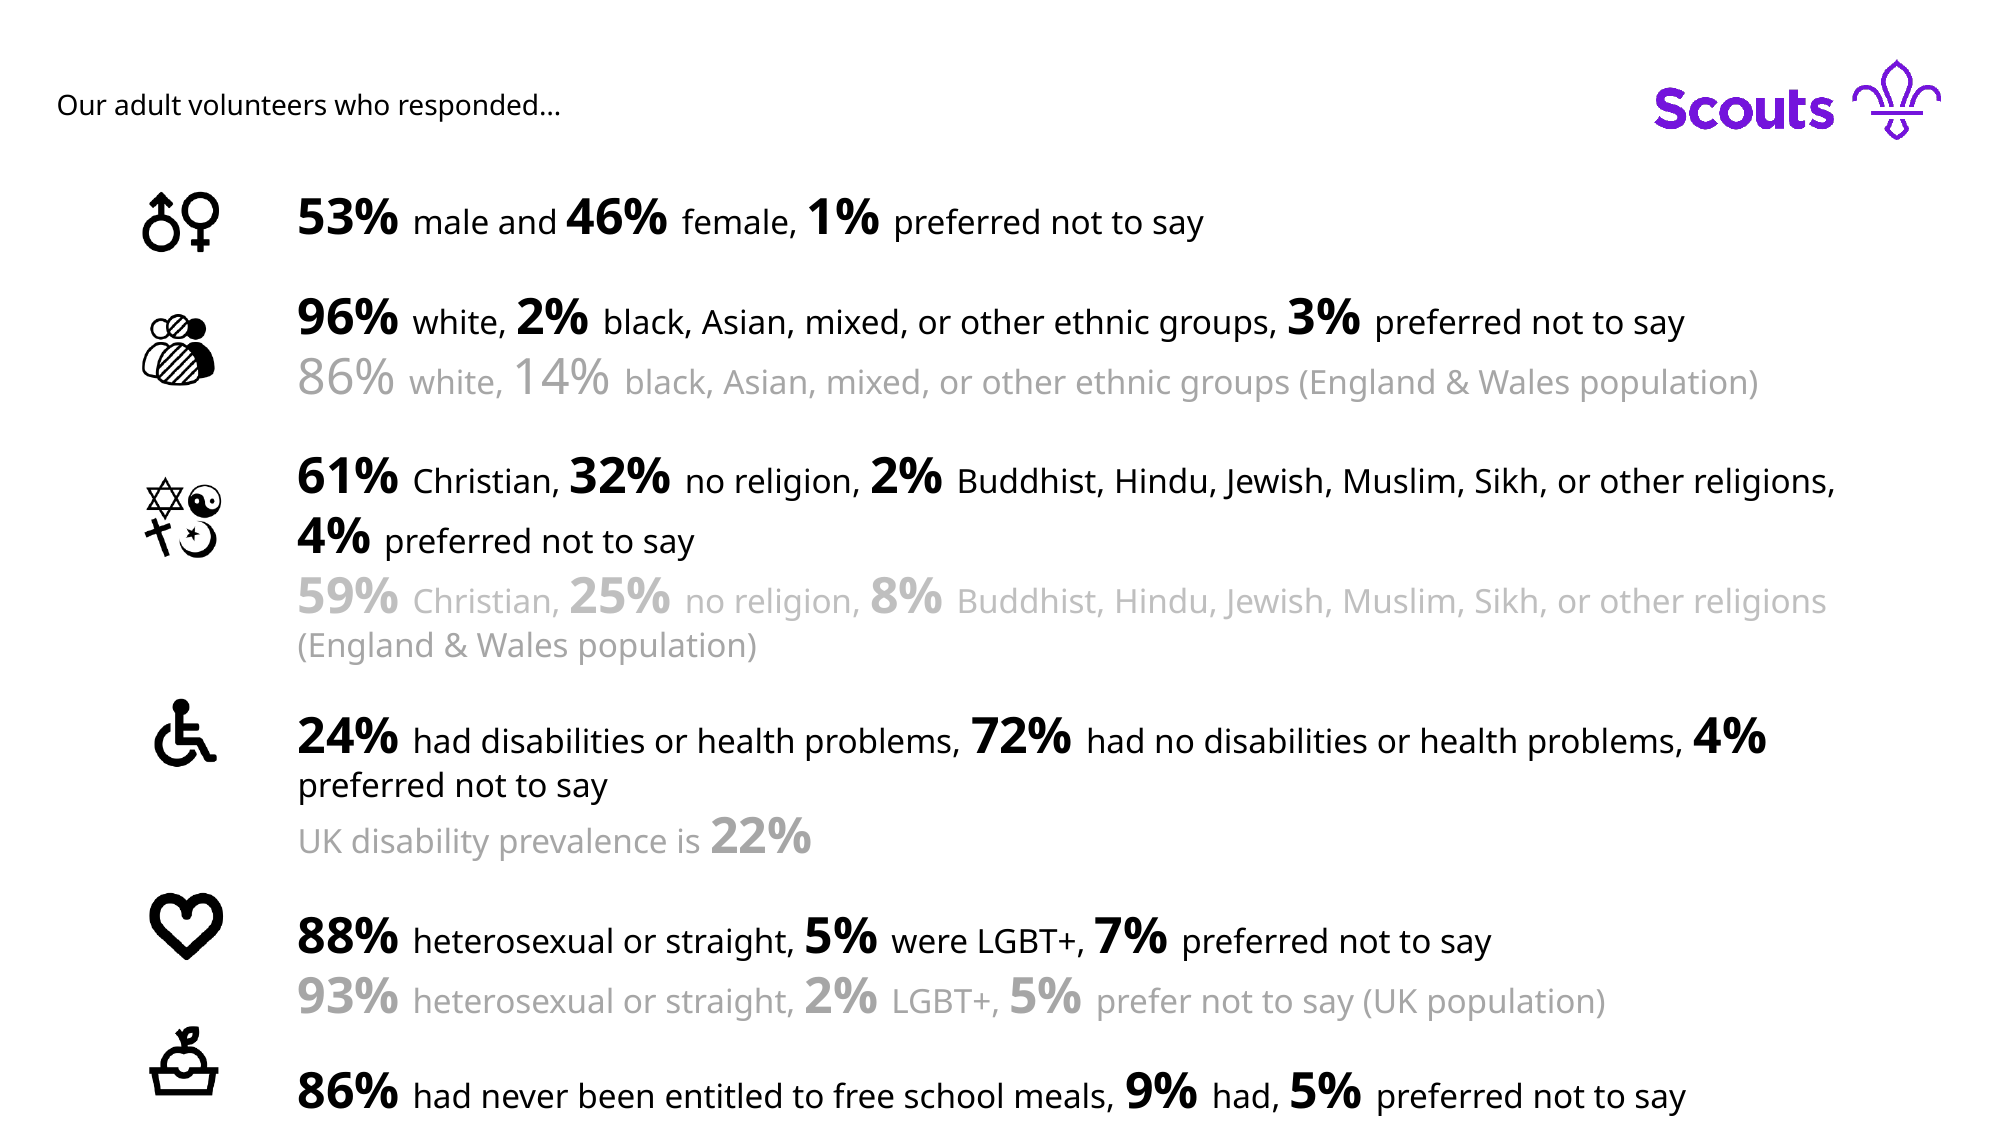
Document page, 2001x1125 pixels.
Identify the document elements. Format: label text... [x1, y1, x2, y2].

text_box 53% male and 46% female, 1% preferred not to say 96% white, 2% black, Asian, mixed, or other ethnic groups, 3% preferred not to say 86% white, 14% black, Asian, mixed, or other ethnic groups (England & Wales population) 61% Christian, 32% no religion, 2% Buddhist, Hindu, Jewish, Muslim, Sikh, or other religions, 4% preferred not to say 59% Christian, 25% no religion, 8% Buddhist, Hindu, Jewish, Muslim, Sikh, or other religions (England & Wales population) 24% had disabilities or health problems, 72% had no disabilities or health problems, 4% preferred not to say UK disability prevalence is 22% 88% heterosexual or straight, 5% were LGBT+, 7% preferred not to say 93% heterosexual or straight, 2% LGBT+, 5% prefer not to say (UK population) 86% had never been entitled to free school meals, 9% had, 5% preferred not to say [282, 176, 1920, 1125]
picture [1654, 59, 1941, 140]
picture [145, 1021, 222, 1099]
picture [145, 885, 227, 967]
picture [140, 181, 221, 262]
picture [137, 472, 227, 562]
subtitle Our adult volunteers who responded… [56, 87, 1000, 122]
picture [143, 692, 225, 774]
picture [136, 307, 221, 392]
